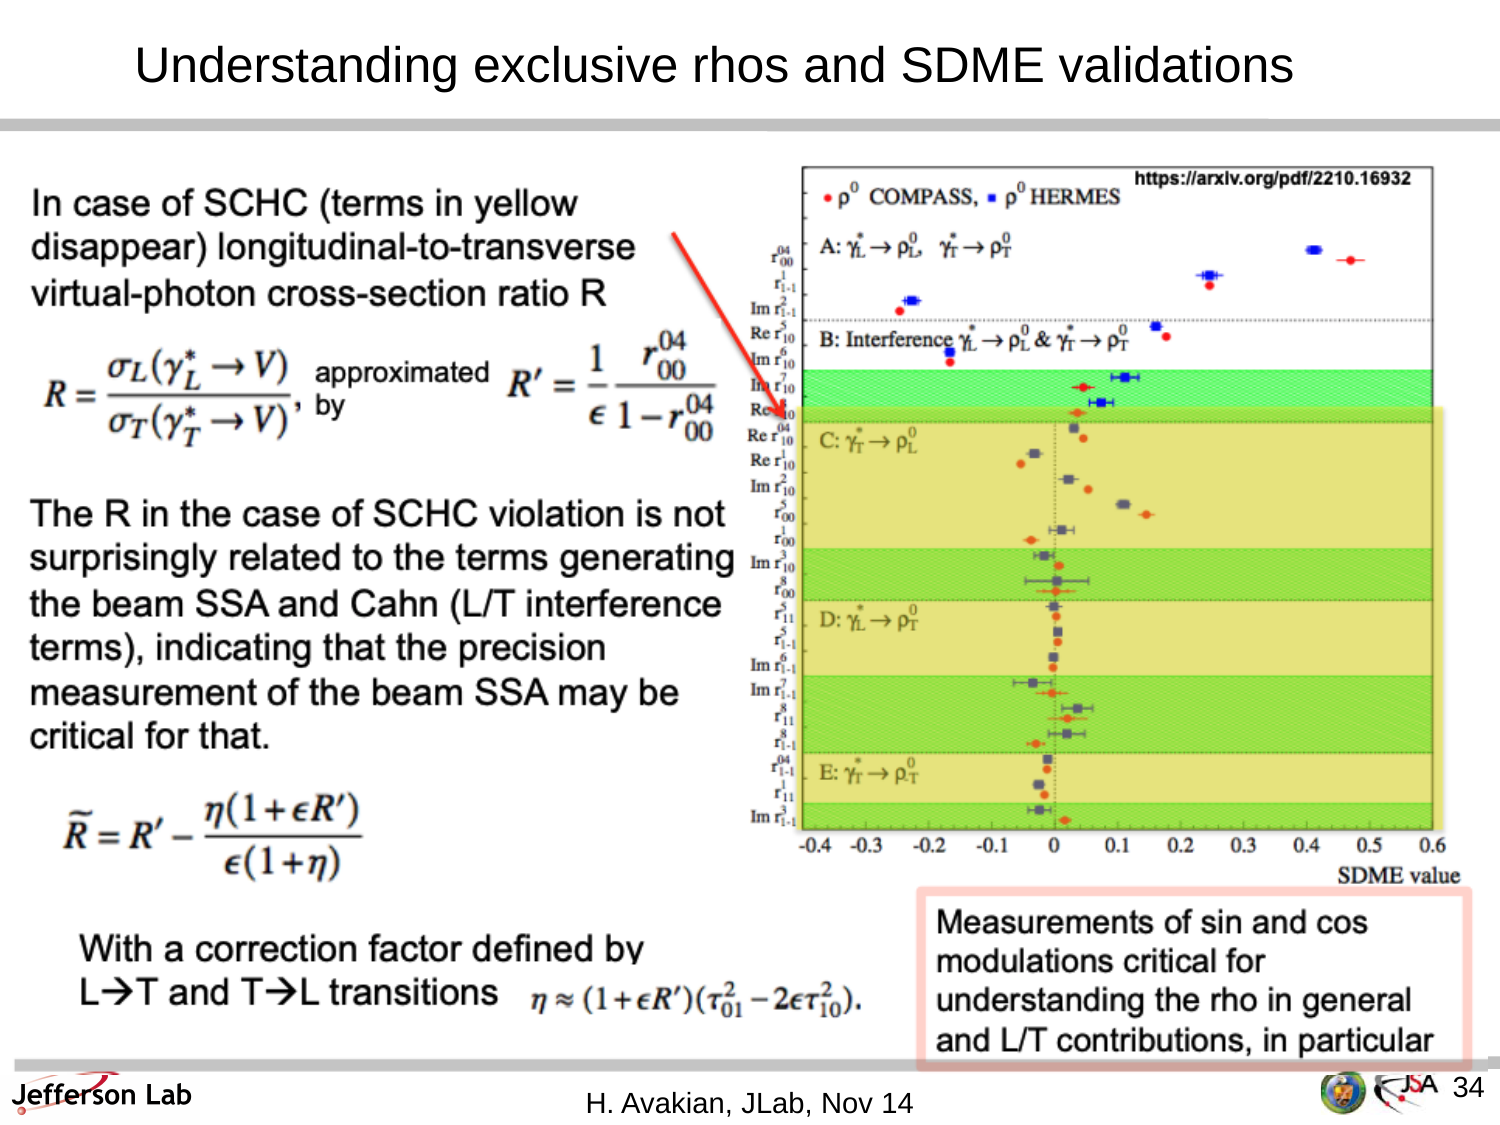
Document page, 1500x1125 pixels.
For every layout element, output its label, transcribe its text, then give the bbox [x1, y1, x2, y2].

text_box Understanding exclusive rhos and SDME validations [119, 24, 1310, 100]
picture [0, 140, 1488, 1125]
slide_number 34 [1387, 1060, 1500, 1114]
footer H. Avakian, JLab, Nov 14 [512, 1082, 988, 1118]
